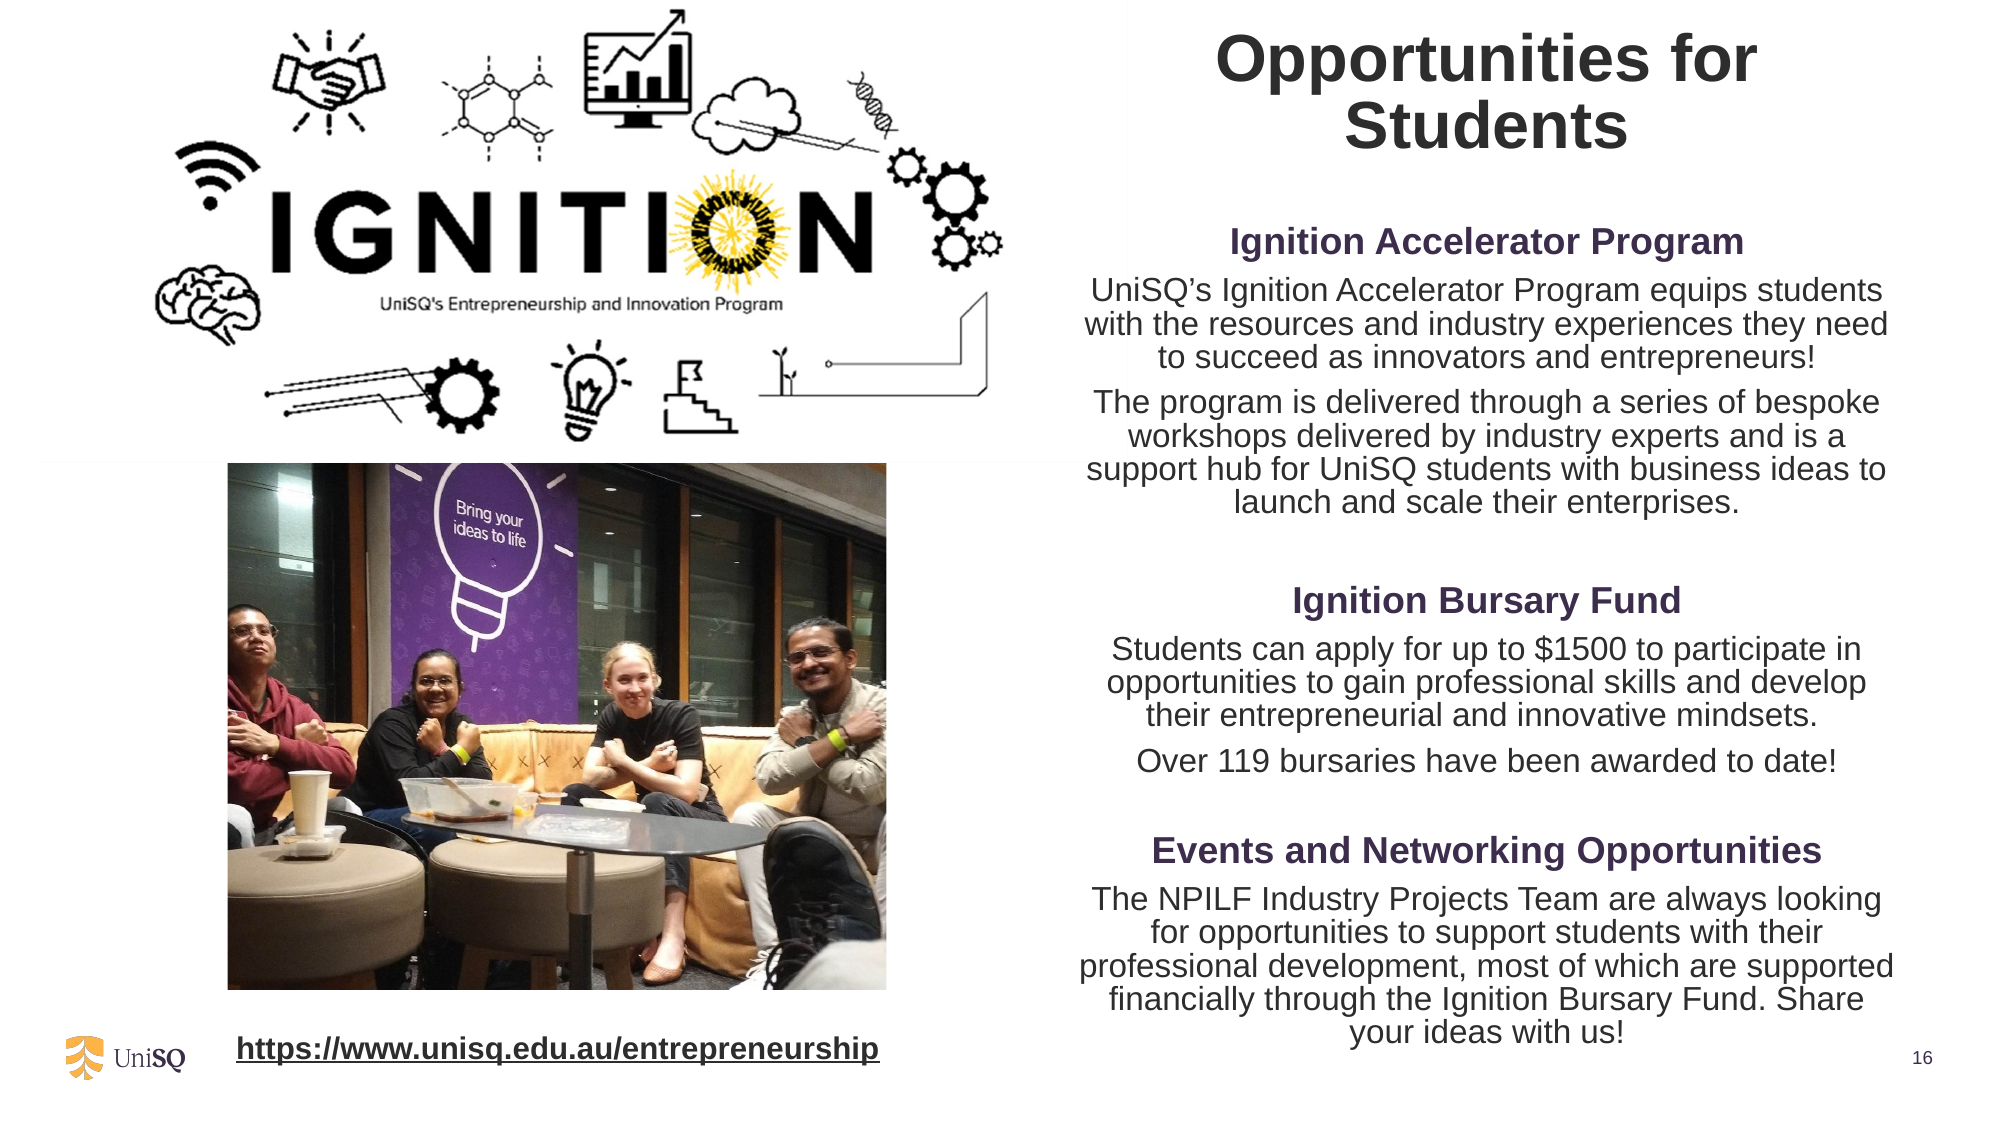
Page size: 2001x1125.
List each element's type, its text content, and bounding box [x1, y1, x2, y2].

text_box https://www.unisq.edu.au/entrepreneurship [221, 1020, 1855, 1073]
list Opportunities for Students Ignition Accelerator Program UniSQ’s Ignition Accelerator Program equips students with the resources and industry experiences they need to succeed as innovators and entrepreneurs! The program is delivered through a series of bespoke workshops delivered by industry experts and is a support hub for UniSQ students with business ideas to launch and scale their enterprises. Ignition Bursary Fund Students can apply for up to $1500 to participate in opportunities to gain professional skills and develop their entrepreneurial and innovative mindsets. Over 119 bursaries have been awarded to date! Events and Networking Opportunities The NPILF Industry Projects Team are always looking for opportunities to support students with their professional development, most of which are supported financially through the Ignition Bursary Fund. Share your ideas with us! [1072, 27, 1903, 1060]
picture [66, 1036, 185, 1080]
picture [41, 0, 1128, 990]
slide_number 16 [1885, 1028, 1933, 1088]
